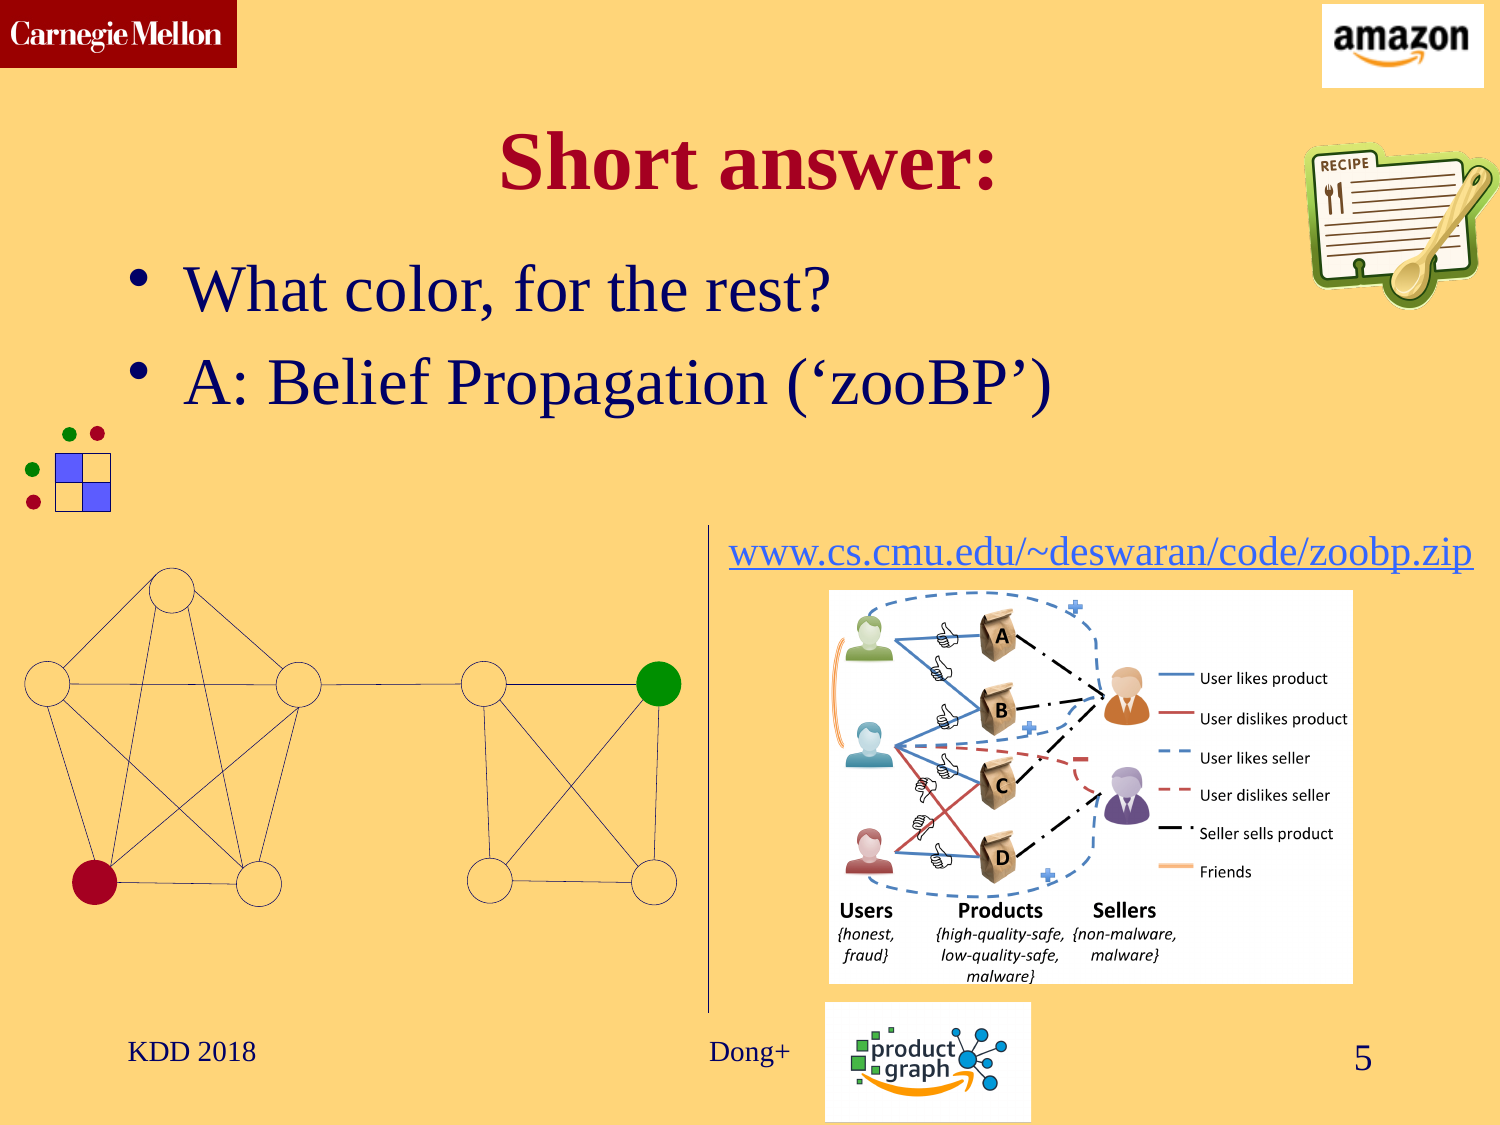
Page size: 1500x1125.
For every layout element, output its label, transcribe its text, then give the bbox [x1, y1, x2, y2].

picture [1322, 4, 1484, 88]
slide_number KDD 2018 [112, 1024, 426, 1101]
picture [0, 0, 237, 68]
slide_number 5 [1074, 1024, 1388, 1101]
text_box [24, 567, 682, 907]
list What color, for the rest? A: Belief Propagation (‘zooBP’) [112, 237, 1168, 1001]
text_box www.cs.cmu.edu/~deswaran/code/zoobp.zip [713, 515, 1500, 624]
footer Dong+ [512, 1024, 988, 1101]
picture [1303, 141, 1500, 310]
title Short answer: [112, 99, 1388, 213]
picture [829, 590, 1353, 984]
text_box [24, 425, 111, 512]
